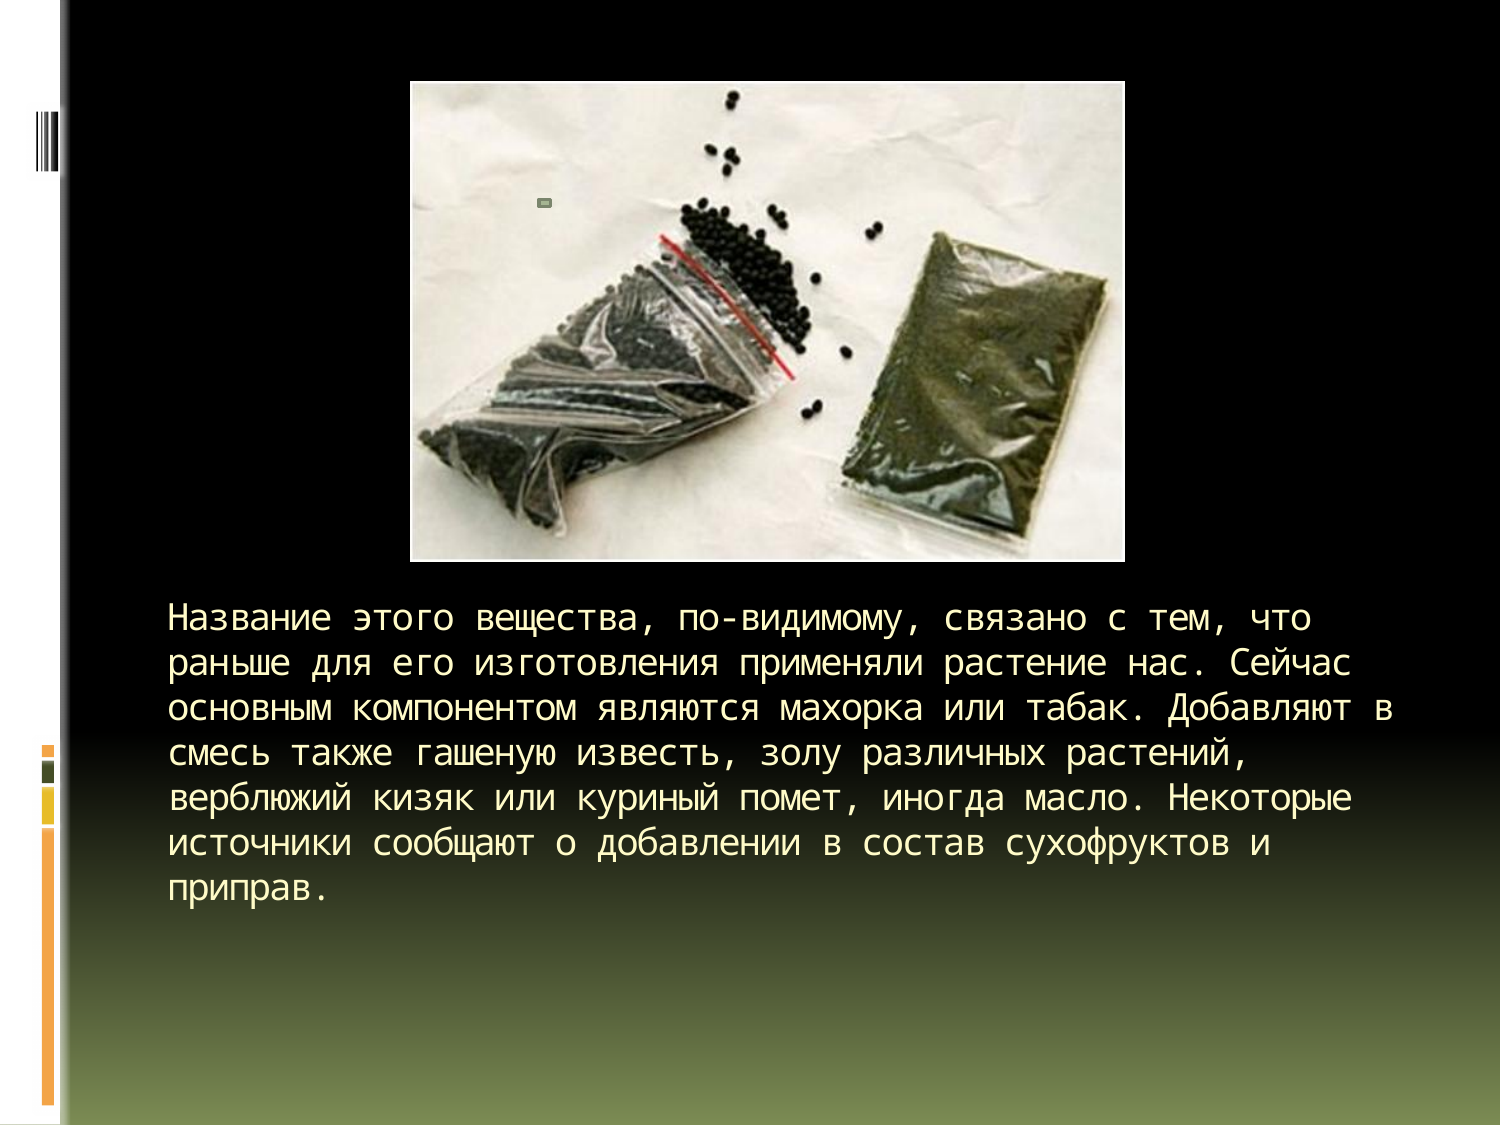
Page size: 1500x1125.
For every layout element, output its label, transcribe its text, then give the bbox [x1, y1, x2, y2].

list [409, 81, 1126, 562]
title Название этого вещества, по-видимому, связано с тем, что раньше для его изготовления применяли растение нас. Сейчас основным компонентом являются махорка или табак. Добавляют в смесь также гашеную известь, золу различных растений, верблюжий кизяк или куриный помет, иногда масло. Некоторые источники сообщают о добавлении в состав сухофруктов и приправ. [152, 585, 1428, 736]
